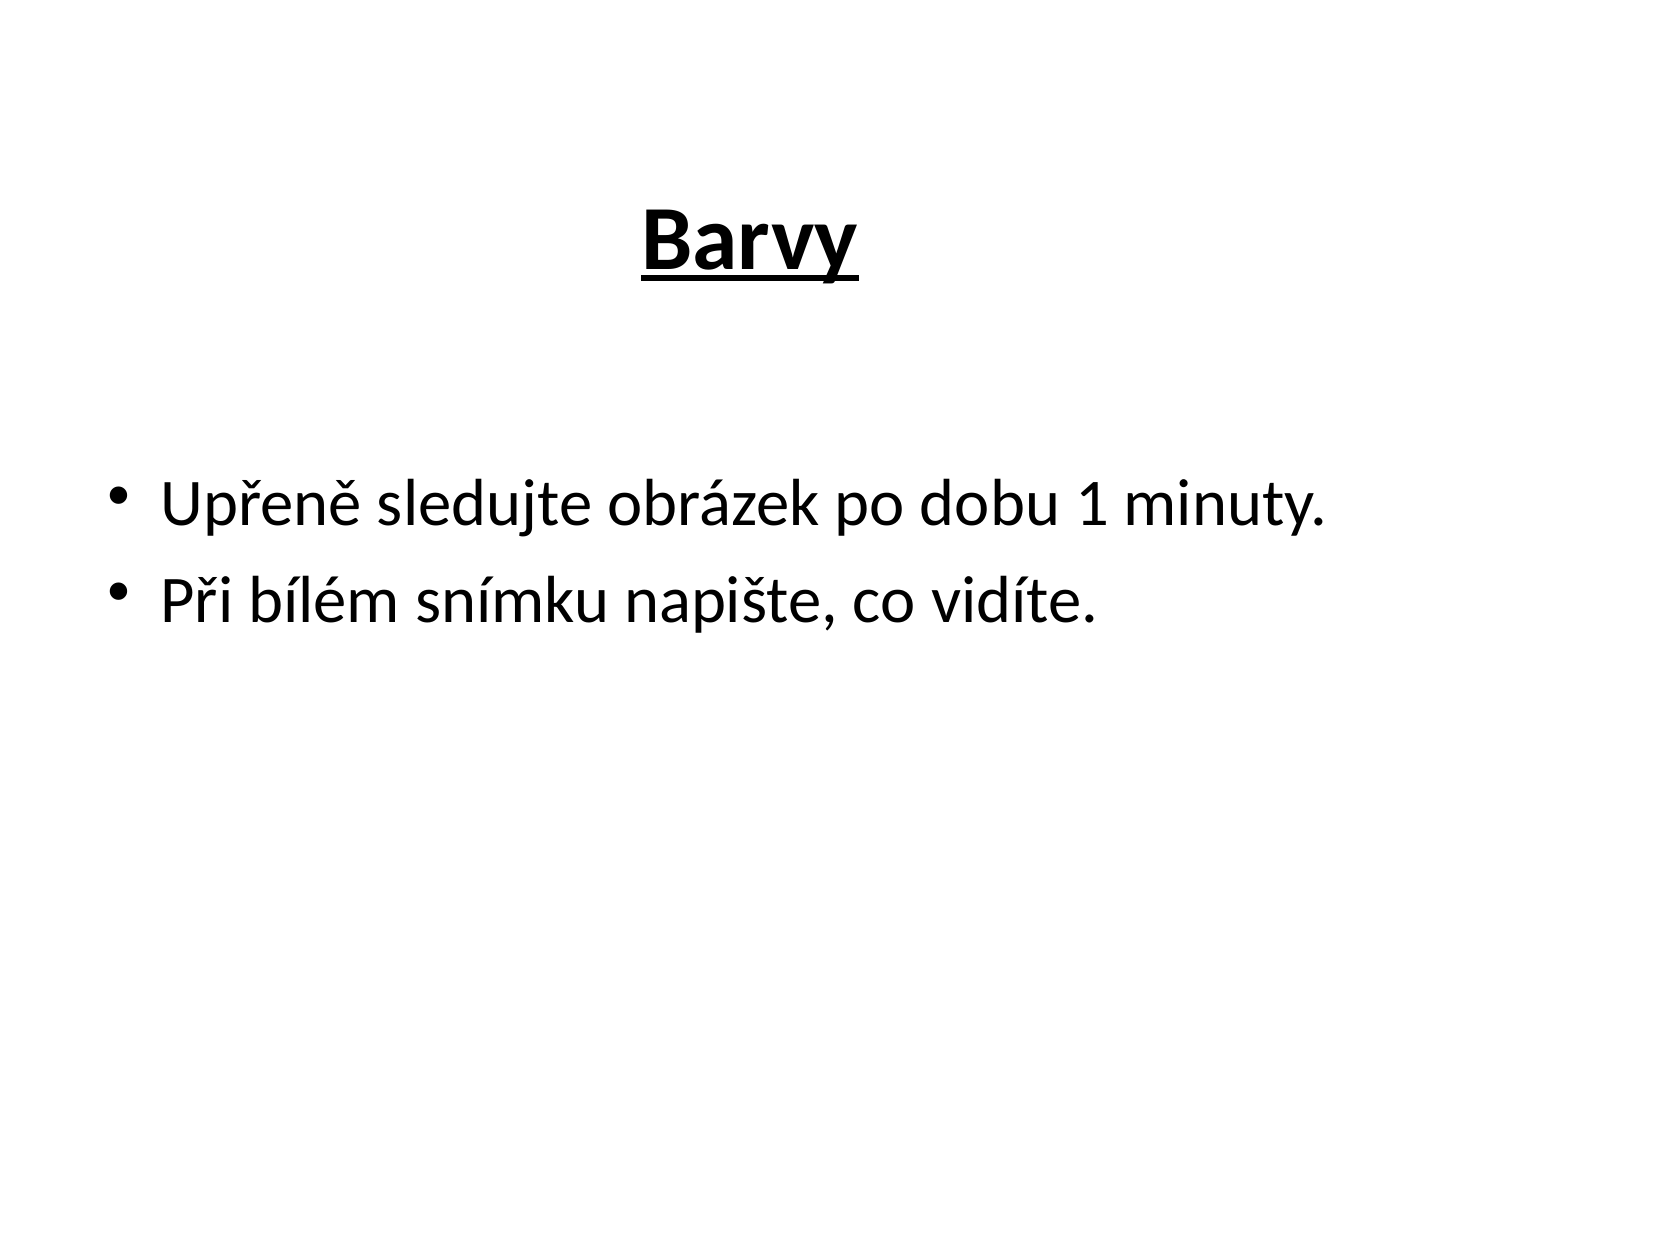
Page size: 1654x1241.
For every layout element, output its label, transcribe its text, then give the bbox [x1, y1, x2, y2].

text_box Upřeně sledujte obrázek po dobu 1 minuty. Při bílém snímku napište, co vidíte. [74, 451, 1425, 858]
text_box Barvy [74, 138, 1425, 327]
